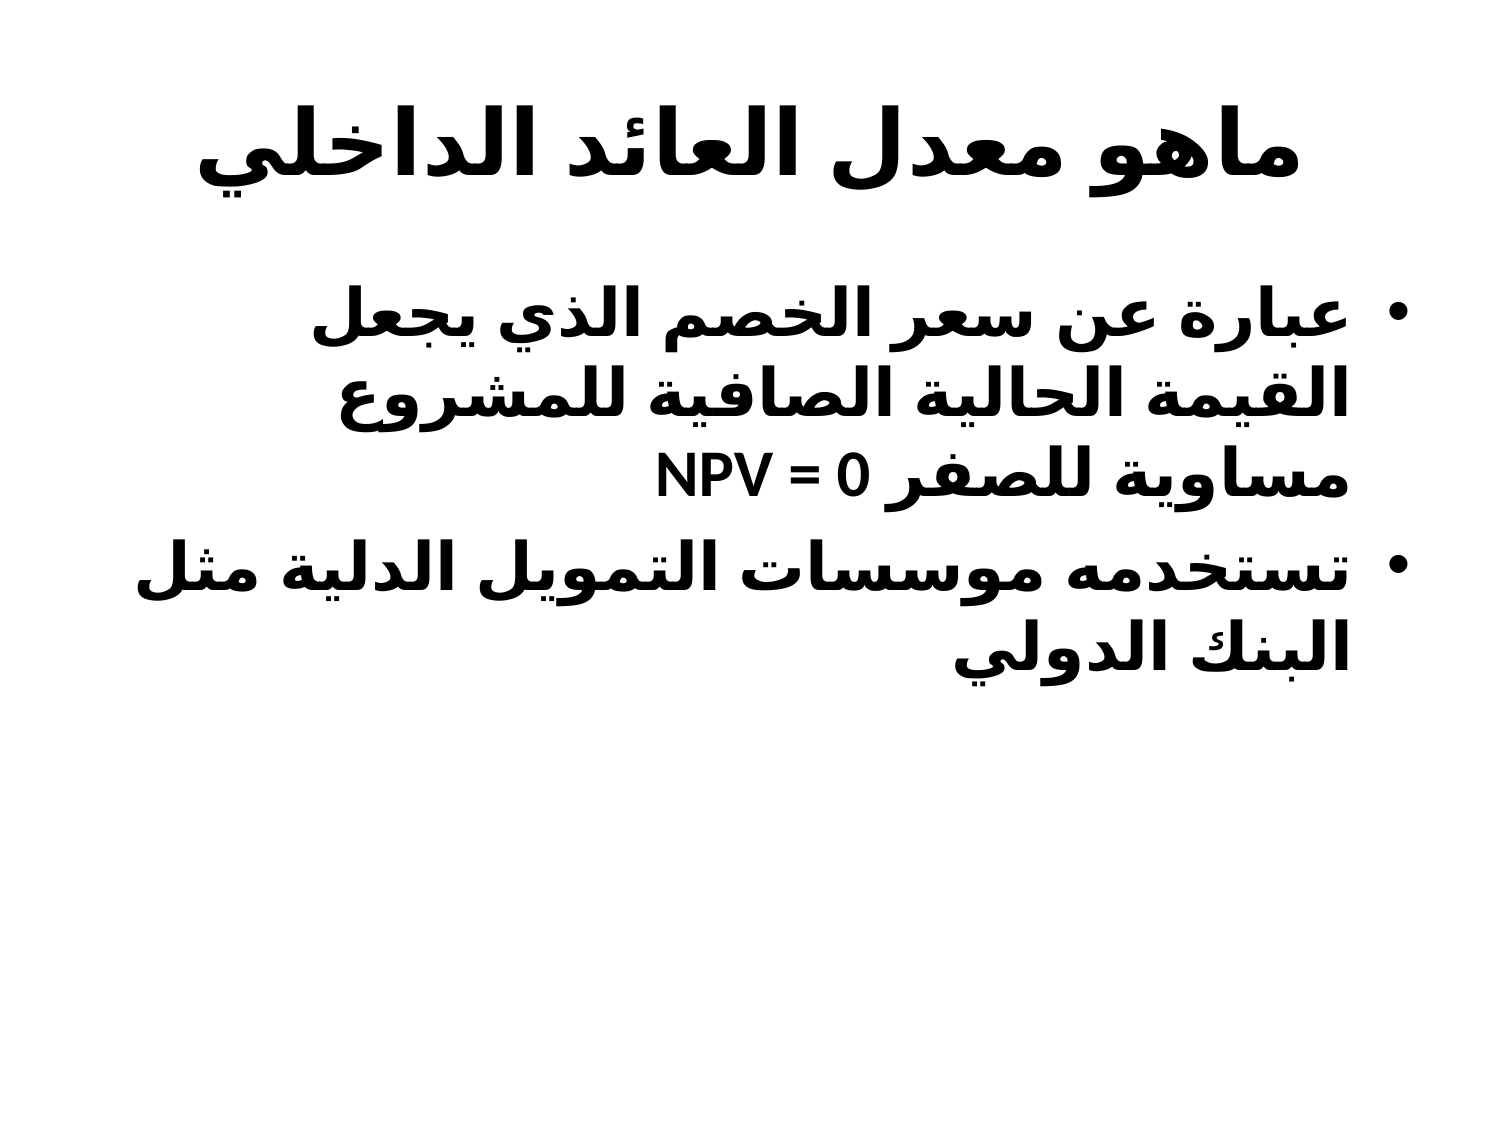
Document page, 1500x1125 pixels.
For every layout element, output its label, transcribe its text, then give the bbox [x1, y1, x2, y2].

title ماهو معدل العائد الداخلي [75, 45, 1425, 233]
list عبارة عن سعر الخصم الذي يجعل القيمة الحالية الصافية للمشروع مساوية للصفر NPV = 0 تستخدمه موسسات التمويل الدلية مثل البنك الدولي [75, 262, 1425, 1005]
